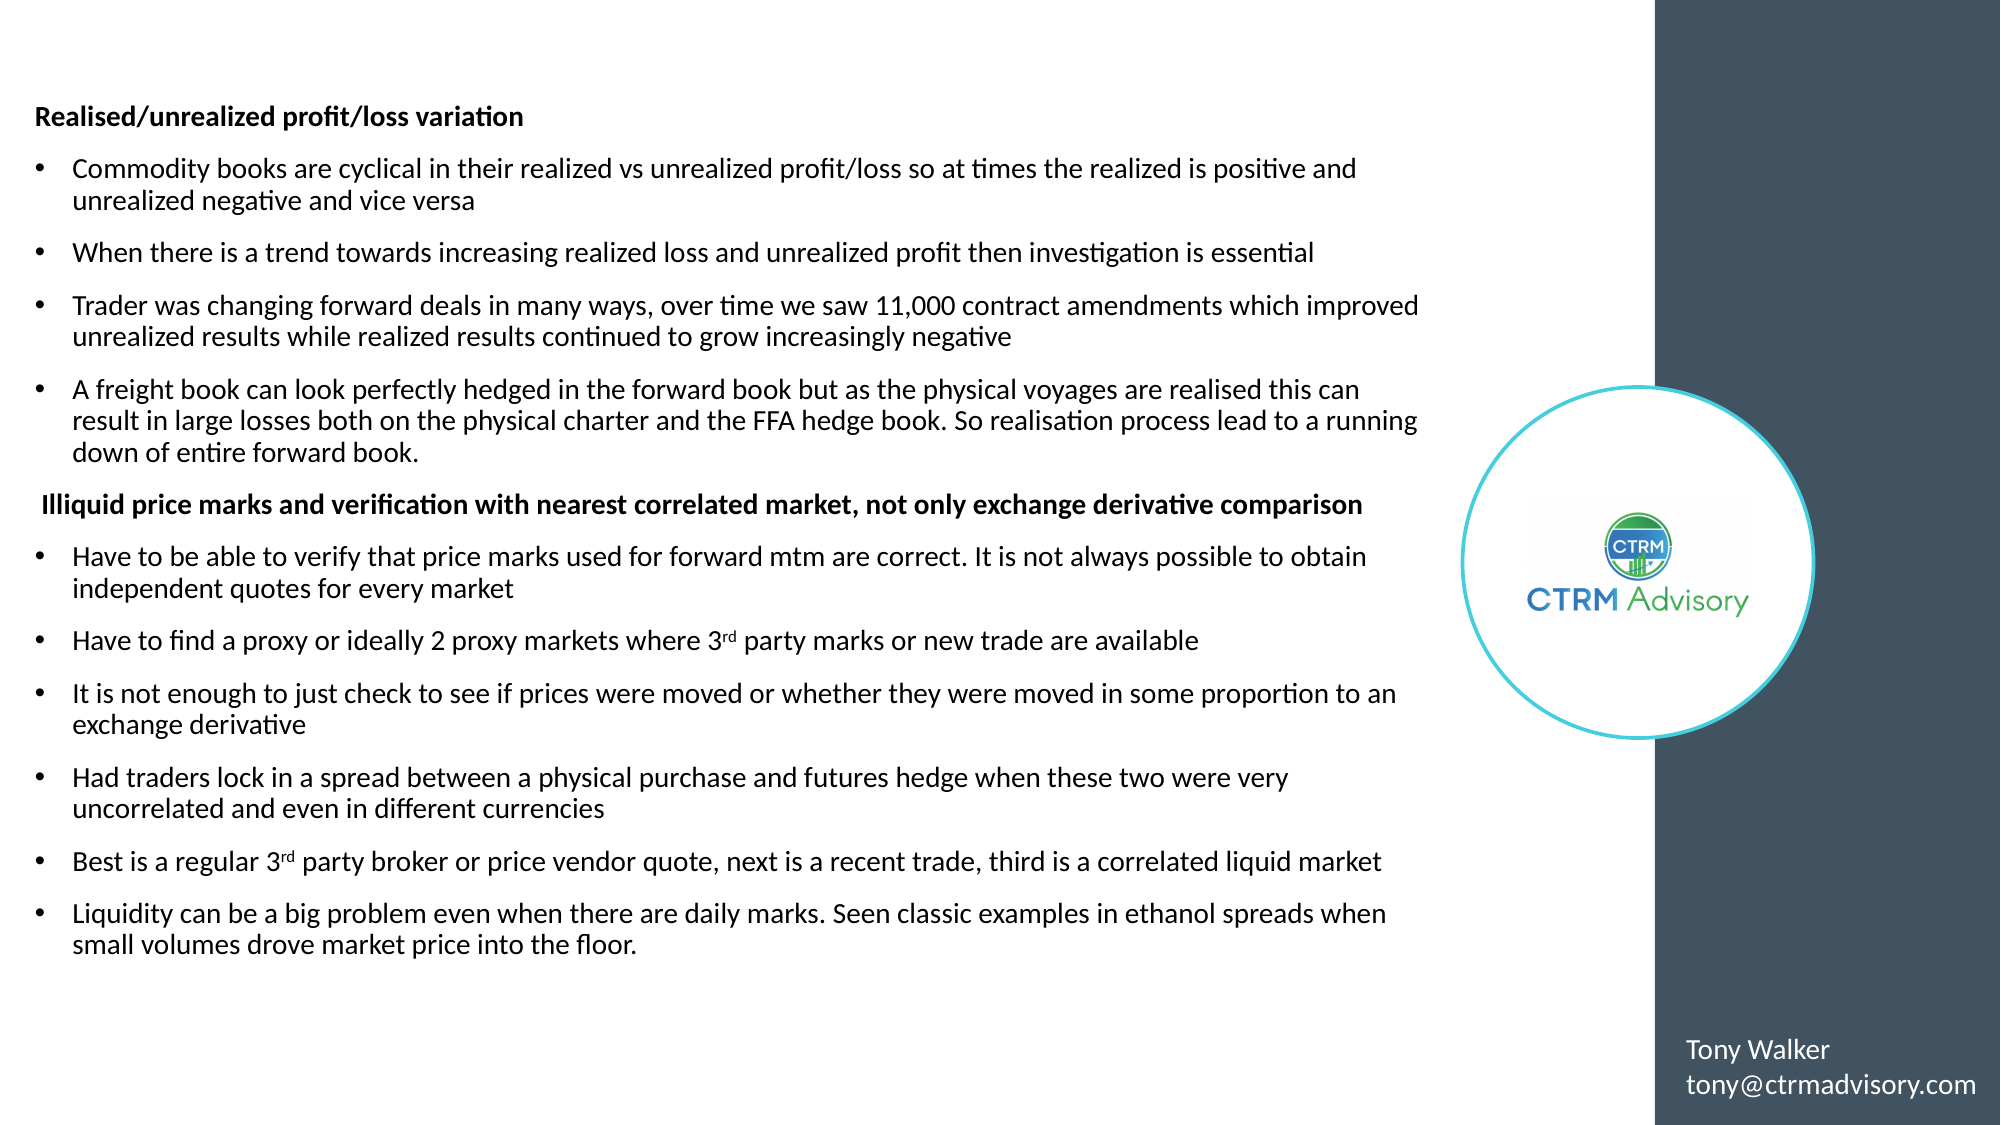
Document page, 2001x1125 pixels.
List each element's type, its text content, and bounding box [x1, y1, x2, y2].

picture [1518, 502, 1758, 623]
list Realised/unrealized profit/loss variation Commodity books are cyclical in their realized vs unrealized profit/loss so at times the realized is positive and unrealized negative and vice versa When there is a trend towards increasing realized loss and unrealized profit then investigation is essential Trader was changing forward deals in many ways, over time we saw 11,000 contract amendments which improved unrealized results while realized results continued to grow increasingly negative A freight book can look perfectly hedged in the forward book but as the physical voyages are realised this can result in large losses both on the physical charter and the FFA hedge book. So realisation process lead to a running down of entire forward book. Illiquid price marks and verification with nearest correlated market, not only exchange derivative comparison Have to be able to verify that price marks used for forward mtm are correct. It is not always possible to obtain independent quotes for every market Have to find a proxy or ideally 2 proxy markets where 3rd party marks or new trade are available It is not enough to just check to see if prices were moved or whether they were moved in some proportion to an exchange derivative Had traders lock in a spread between a physical purchase and futures hedge when these two were very uncorrelated and even in different currencies Best is a regular 3rd party broker or price vendor quote, next is a recent trade, third is a correlated liquid market Liquidity can be a big problem even when there are daily marks. Seen classic examples in ethanol spreads when small volumes drove market price into the floor. [19, 29, 1442, 1073]
text_box Tony Walker tony@ctrmadvisory.com [1671, 1022, 1999, 1108]
text_box [1461, 385, 1815, 740]
text_box [1654, 0, 2000, 1125]
